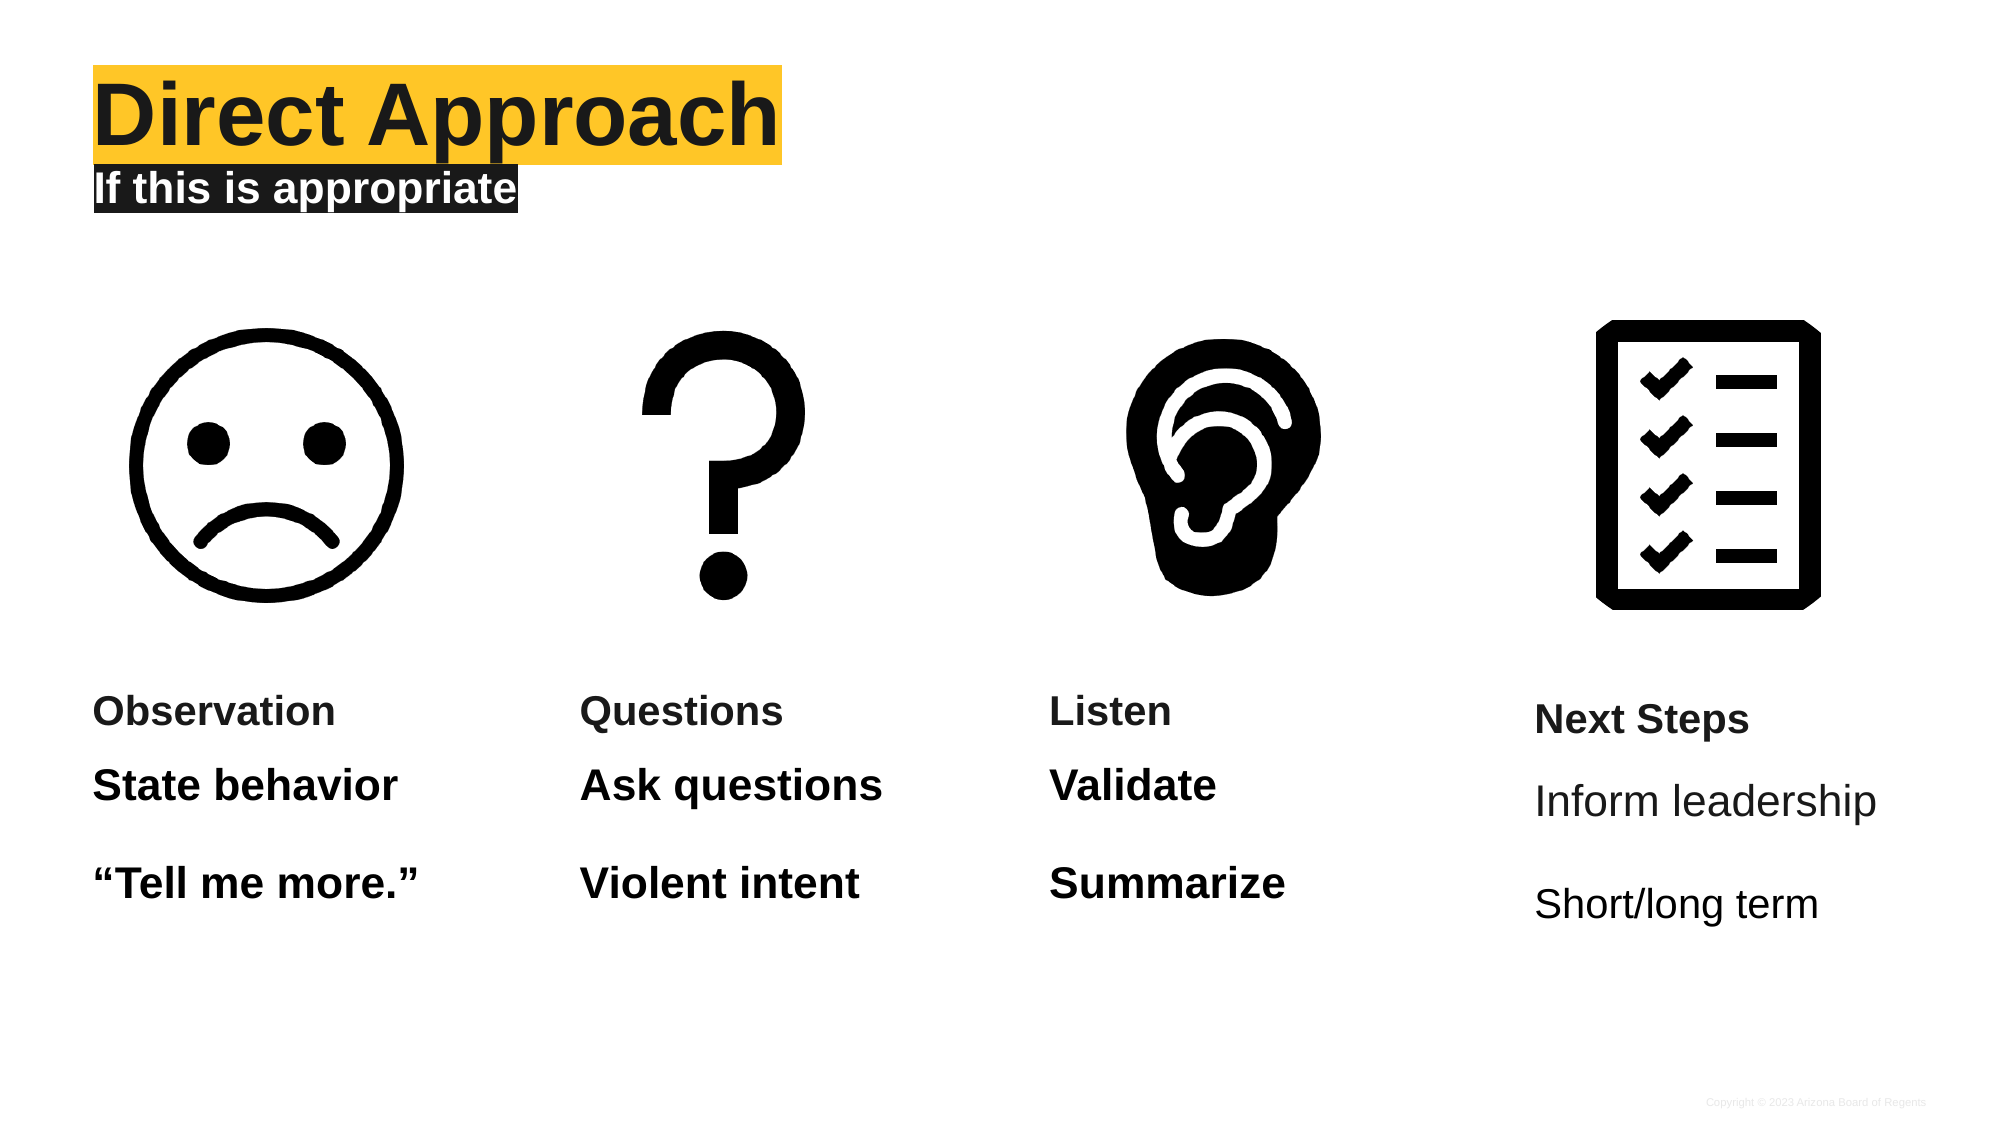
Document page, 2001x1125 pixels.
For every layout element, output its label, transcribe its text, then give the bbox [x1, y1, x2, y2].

list Next Steps Inform leadership Short/long term [1534, 684, 1924, 1056]
picture [92, 290, 441, 639]
picture [1534, 290, 1882, 639]
picture [1048, 290, 1397, 639]
list Questions Ask questions Violent intent [579, 684, 970, 1056]
title Direct Approach [92, 69, 1925, 257]
subtitle If this is appropriate [93, 165, 1925, 818]
list Listen Validate Summarize [1049, 684, 1439, 1056]
list Observation State behavior “Tell me more.” [92, 684, 483, 1056]
picture [549, 290, 898, 639]
